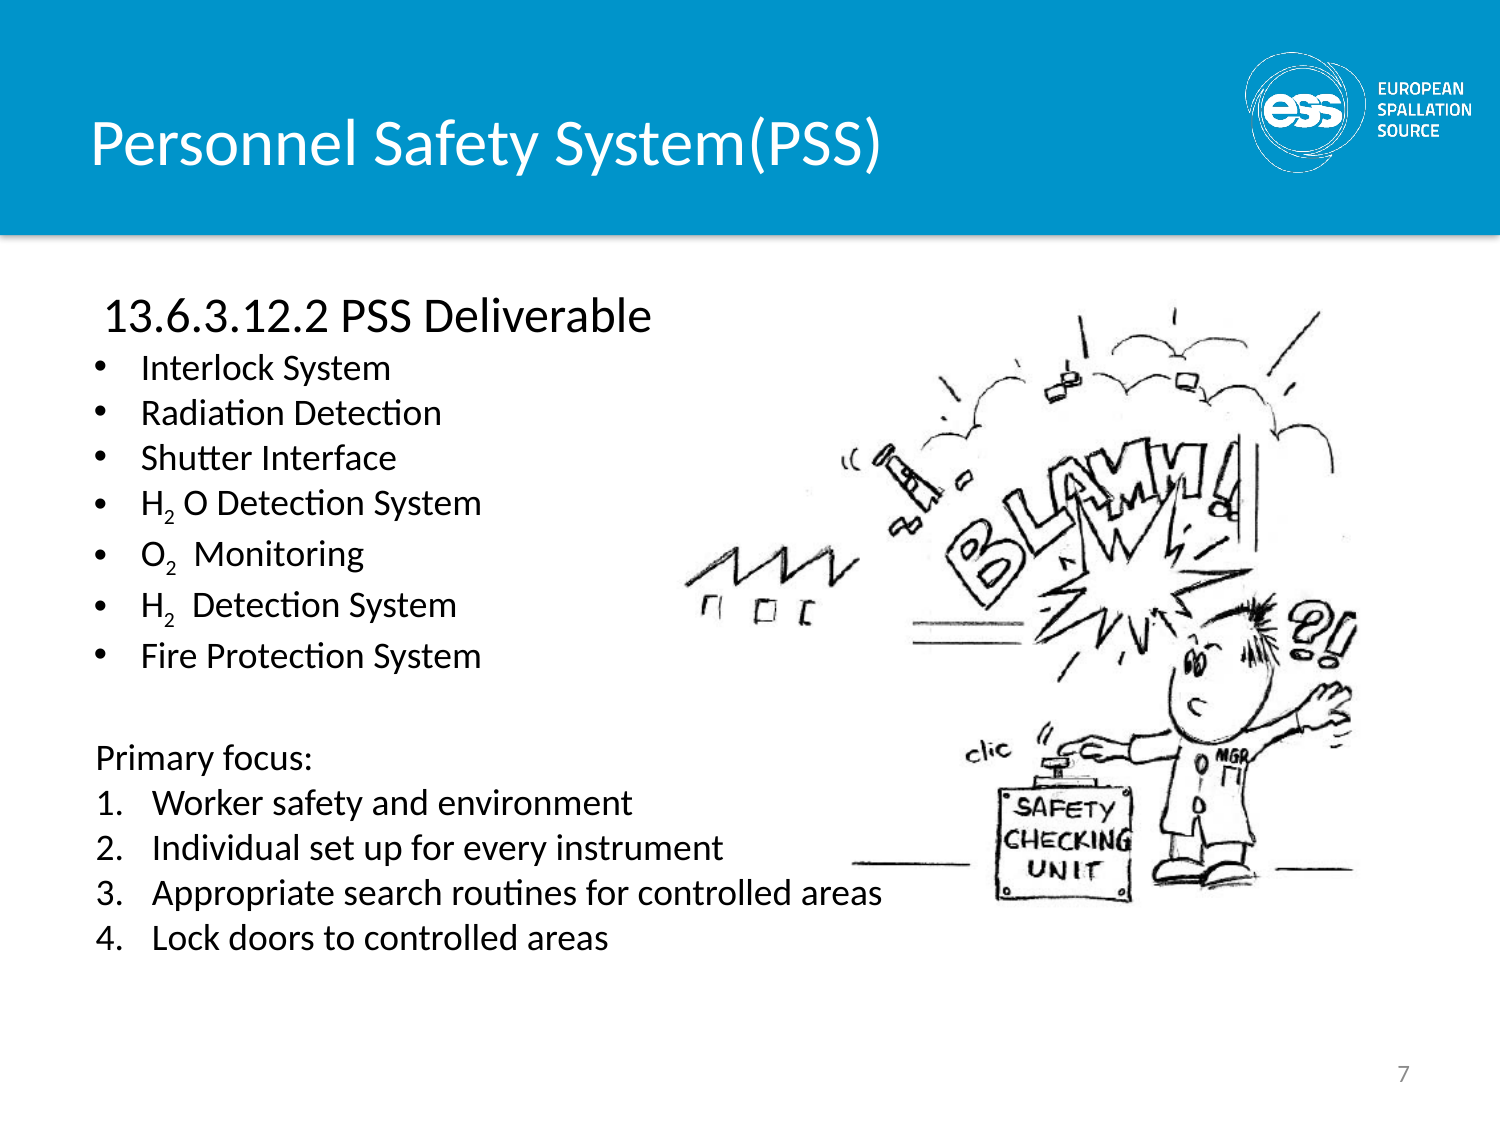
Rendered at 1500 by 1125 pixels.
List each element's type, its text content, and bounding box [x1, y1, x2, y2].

picture [1389, 104, 1393, 115]
picture [1400, 83, 1407, 94]
picture [1422, 125, 1428, 134]
picture [1454, 83, 1458, 94]
picture [1436, 104, 1444, 115]
picture [1432, 125, 1438, 136]
picture [1418, 104, 1423, 115]
picture [1379, 83, 1385, 94]
picture [1409, 104, 1415, 115]
picture [1264, 94, 1342, 127]
picture [1398, 109, 1406, 115]
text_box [616, 252, 1442, 933]
picture [1443, 86, 1450, 93]
title Personnel Safety System(PSS) [75, 45, 1247, 233]
picture [1423, 83, 1430, 94]
text_box Primary focus: Worker safety and environment Individual set up for every instrument Appropriate search routines for controlled areas Lock doors to controlled areas [80, 725, 899, 965]
text_box 13.6.3.12.2 PSS Deliverable Interlock System Radiation Detection Shutter Interface H2 O Detection System O2 Monitoring H2 Detection System Fire Protection System [79, 275, 611, 684]
slide_number 7 [1074, 1042, 1425, 1103]
